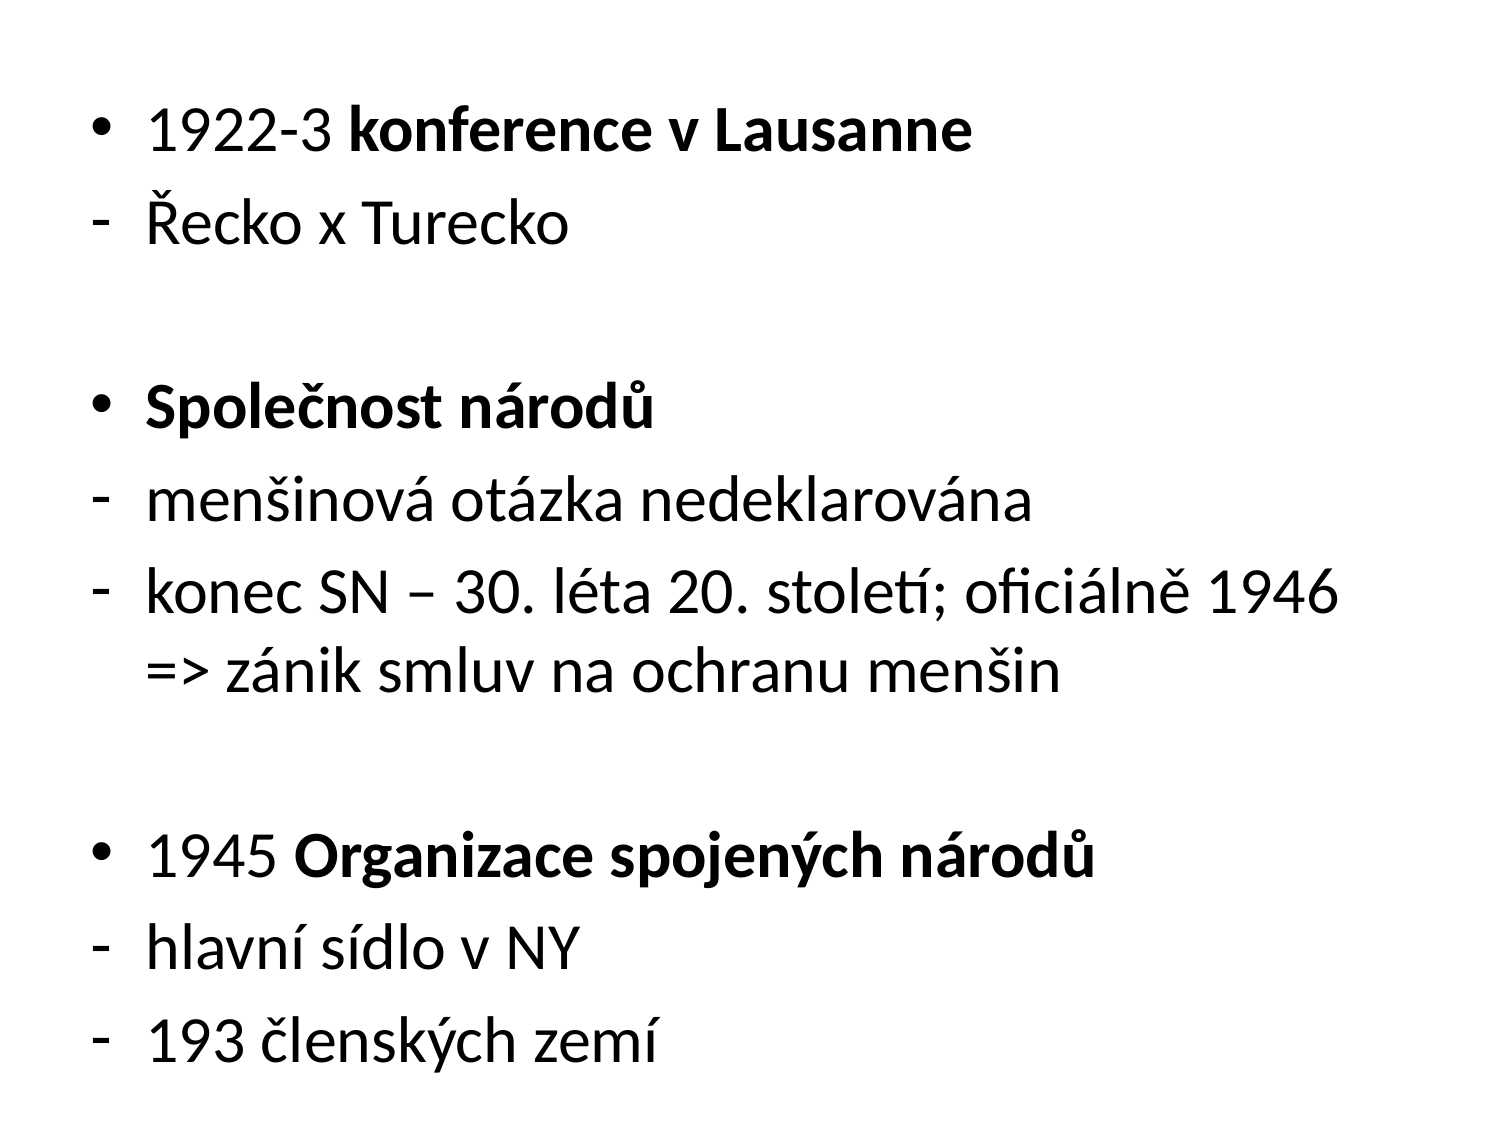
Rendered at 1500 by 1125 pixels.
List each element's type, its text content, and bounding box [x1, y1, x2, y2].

list 1922-3 konference v Lausanne Řecko x Turecko Společnost národů menšinová otázka nedeklarována konec SN – 30. léta 20. století; oficiálně 1946 => zánik smluv na ochranu menšin 1945 Organizace spojených národů hlavní sídlo v NY 193 členských zemí [75, 78, 1425, 1094]
